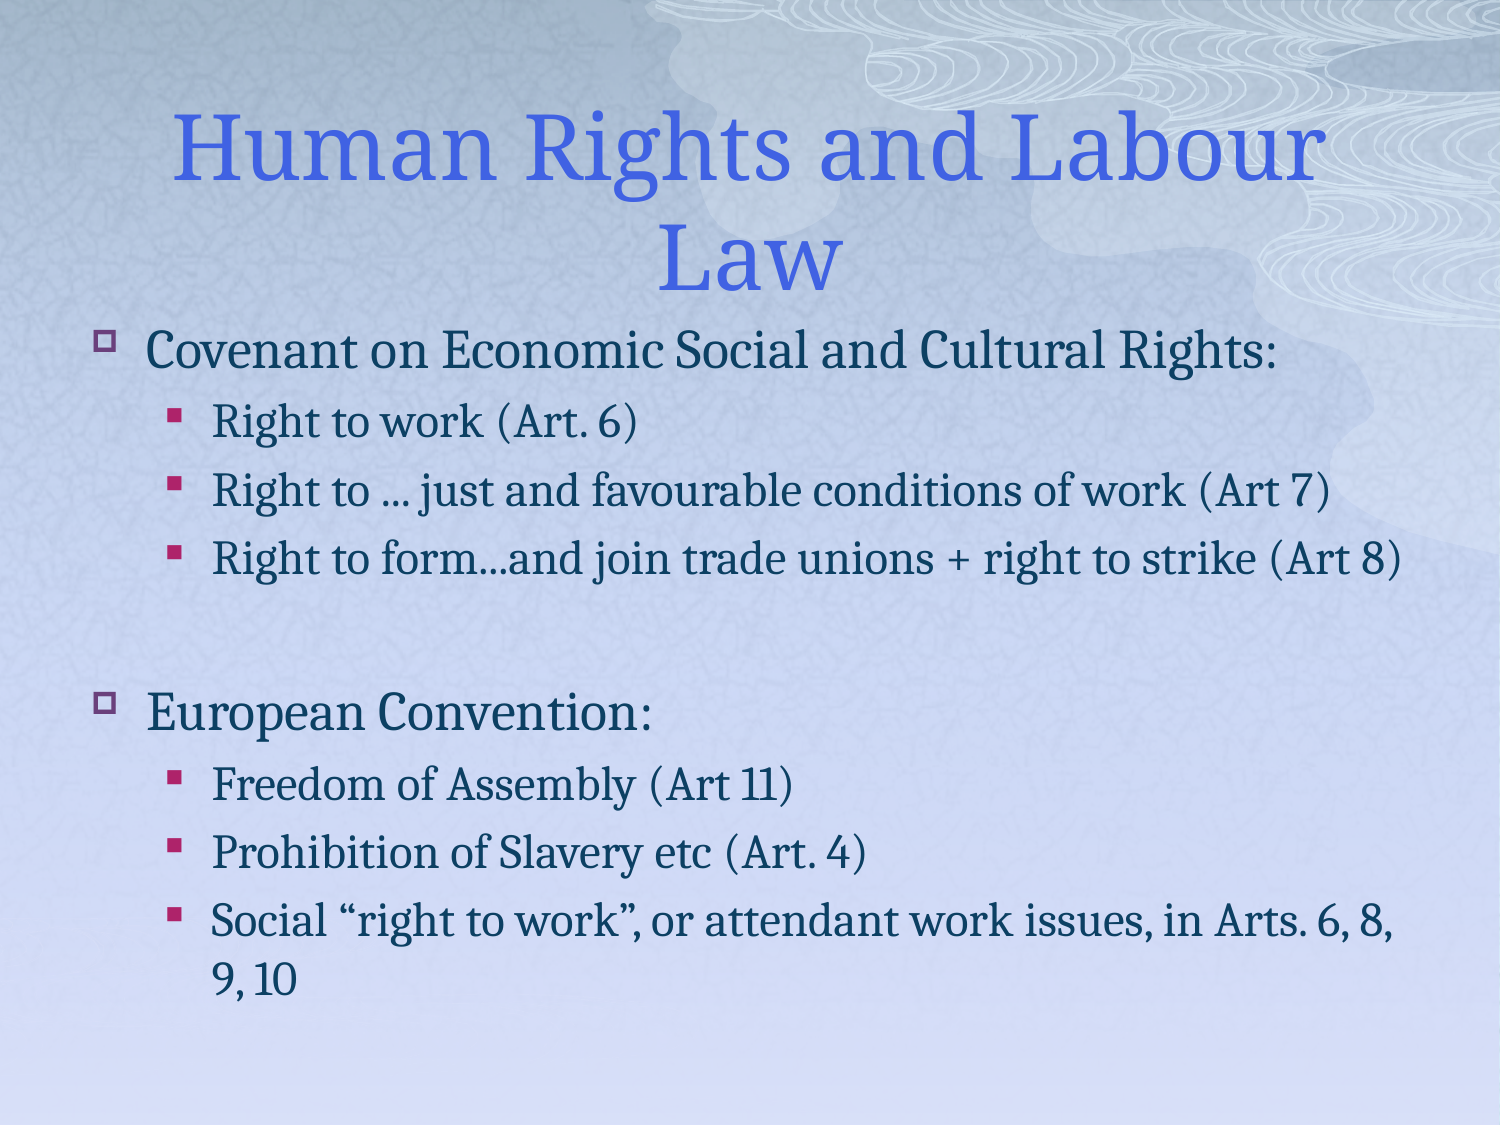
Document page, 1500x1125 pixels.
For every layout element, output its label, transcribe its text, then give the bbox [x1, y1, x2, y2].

list Covenant on Economic Social and Cultural Rights: Right to work (Art. 6) Right to ... just and favourable conditions of work (Art 7) Right to form...and join trade unions + right to strike (Art 8) European Convention: Freedom of Assembly (Art 11) Prohibition of Slavery etc (Art. 4) Social “right to work”, or attendant work issues, in Arts. 6, 8, 9, 10 [76, 304, 1430, 1032]
title Human Rights and Labour Law [75, 105, 1425, 293]
